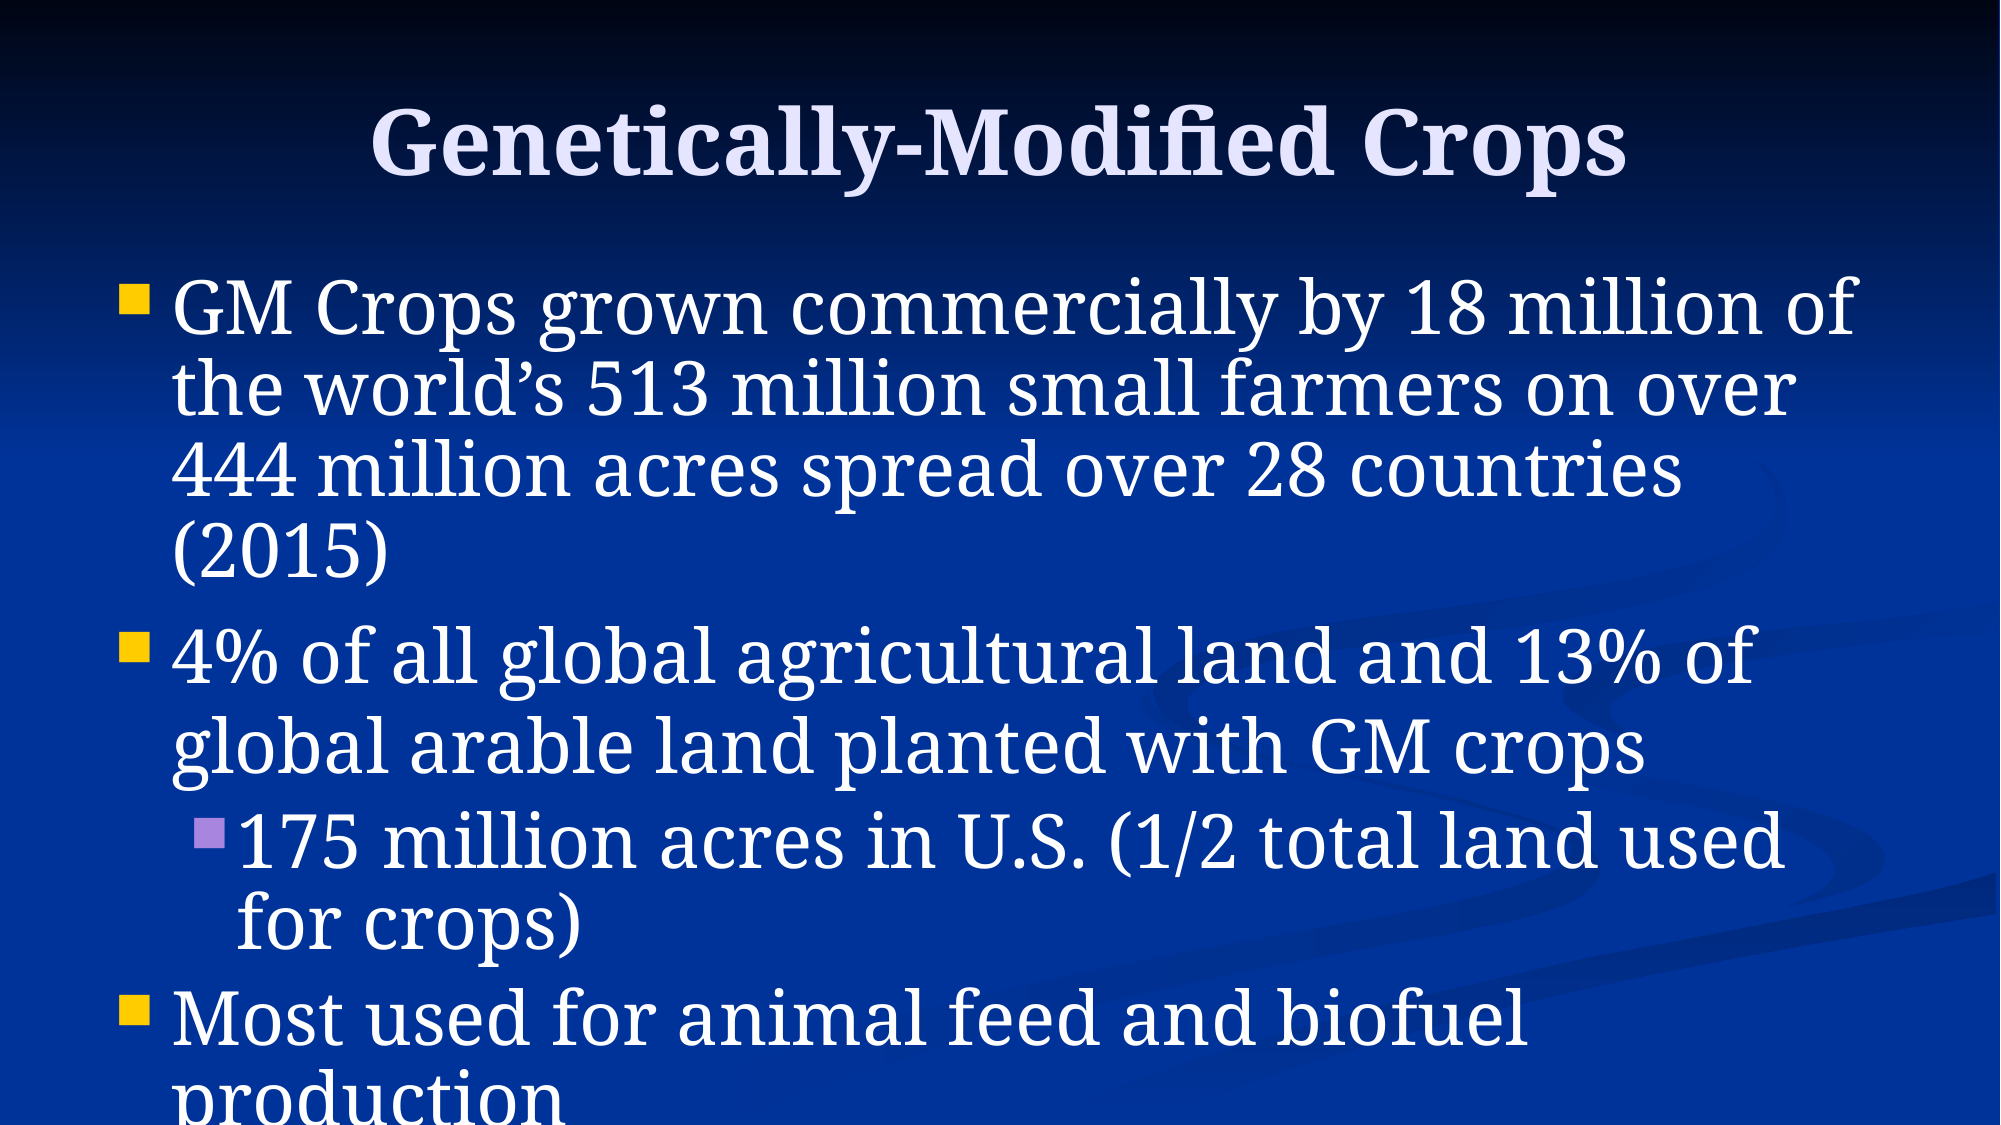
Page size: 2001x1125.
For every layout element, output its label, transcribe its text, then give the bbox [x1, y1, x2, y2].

list GM Crops grown commercially by 18 million of the world’s 513 million small farmers on over 444 million acres spread over 28 countries (2015) 4% of all global agricultural land and 13% of global arable land planted with GM crops 175 million acres in U.S. (1/2 total land used for crops) Most used for animal feed and biofuel production [99, 262, 1901, 1006]
title Genetically-Modified Crops [99, 44, 1901, 233]
